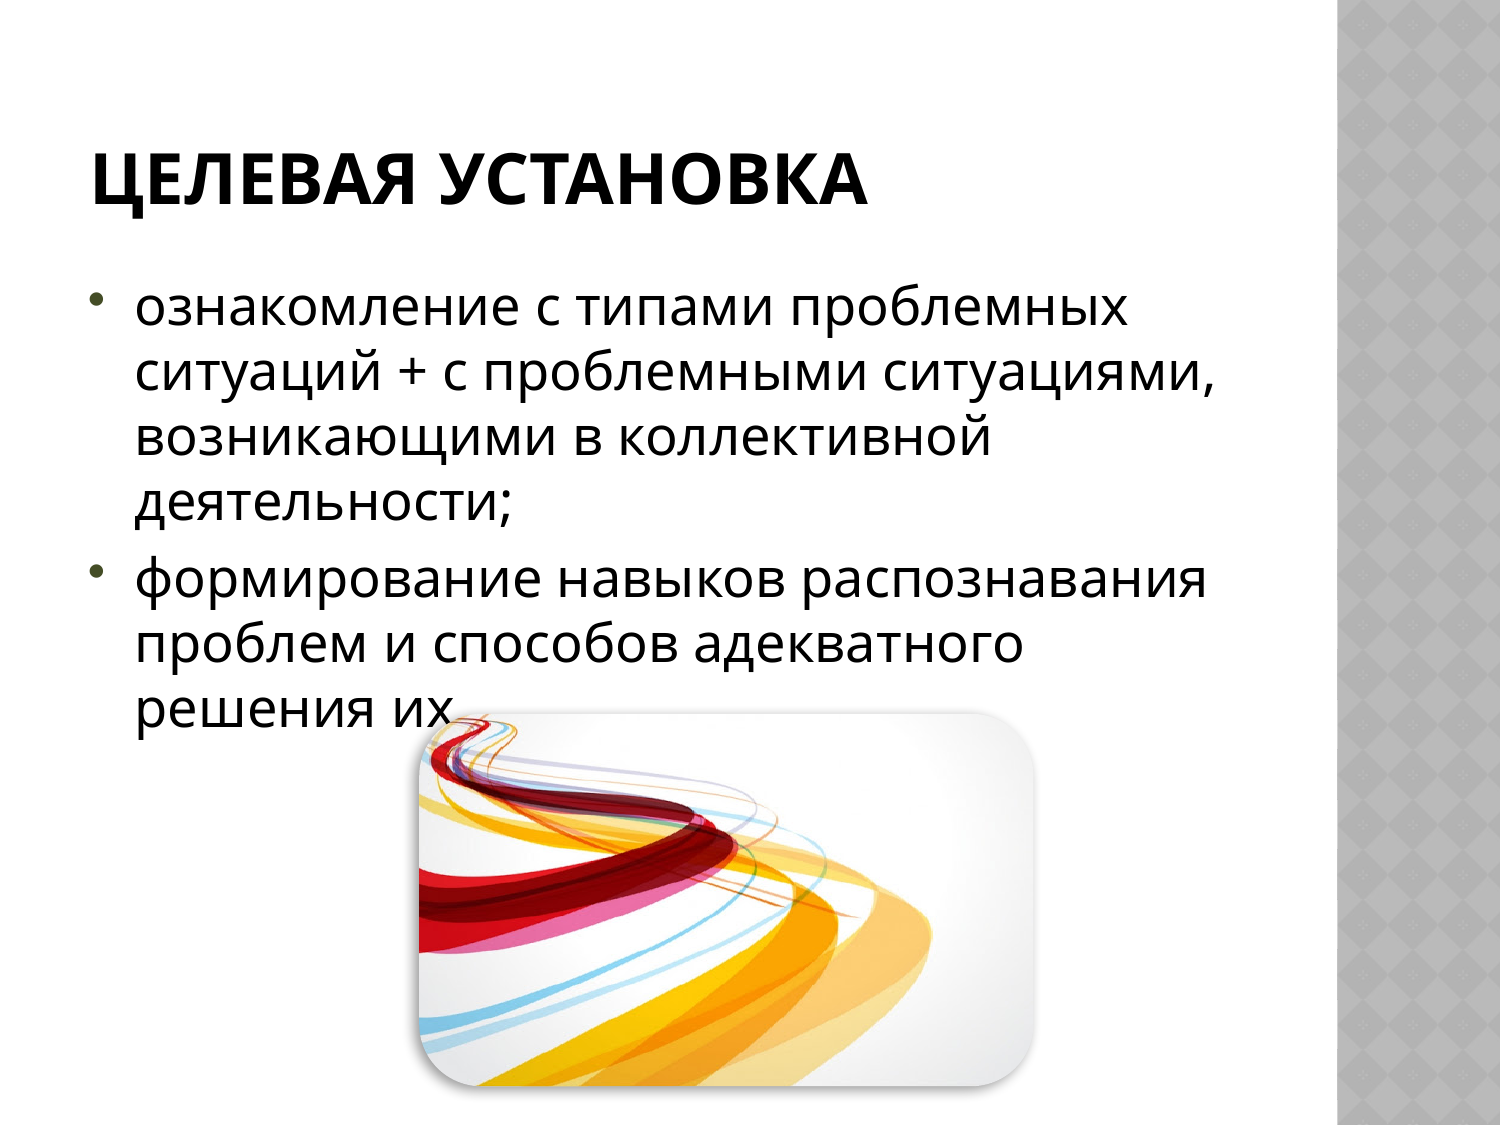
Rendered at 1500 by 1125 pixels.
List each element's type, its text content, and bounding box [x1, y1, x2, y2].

picture [418, 713, 1034, 1087]
title целевая установка [82, 30, 1270, 219]
list ознакомление с типами проблемных ситуаций + с проблемными ситуациями, возникающими в коллективной деятельности; формирование навыков распознавания проблем и способов адекватного решения их. [75, 264, 1263, 1059]
